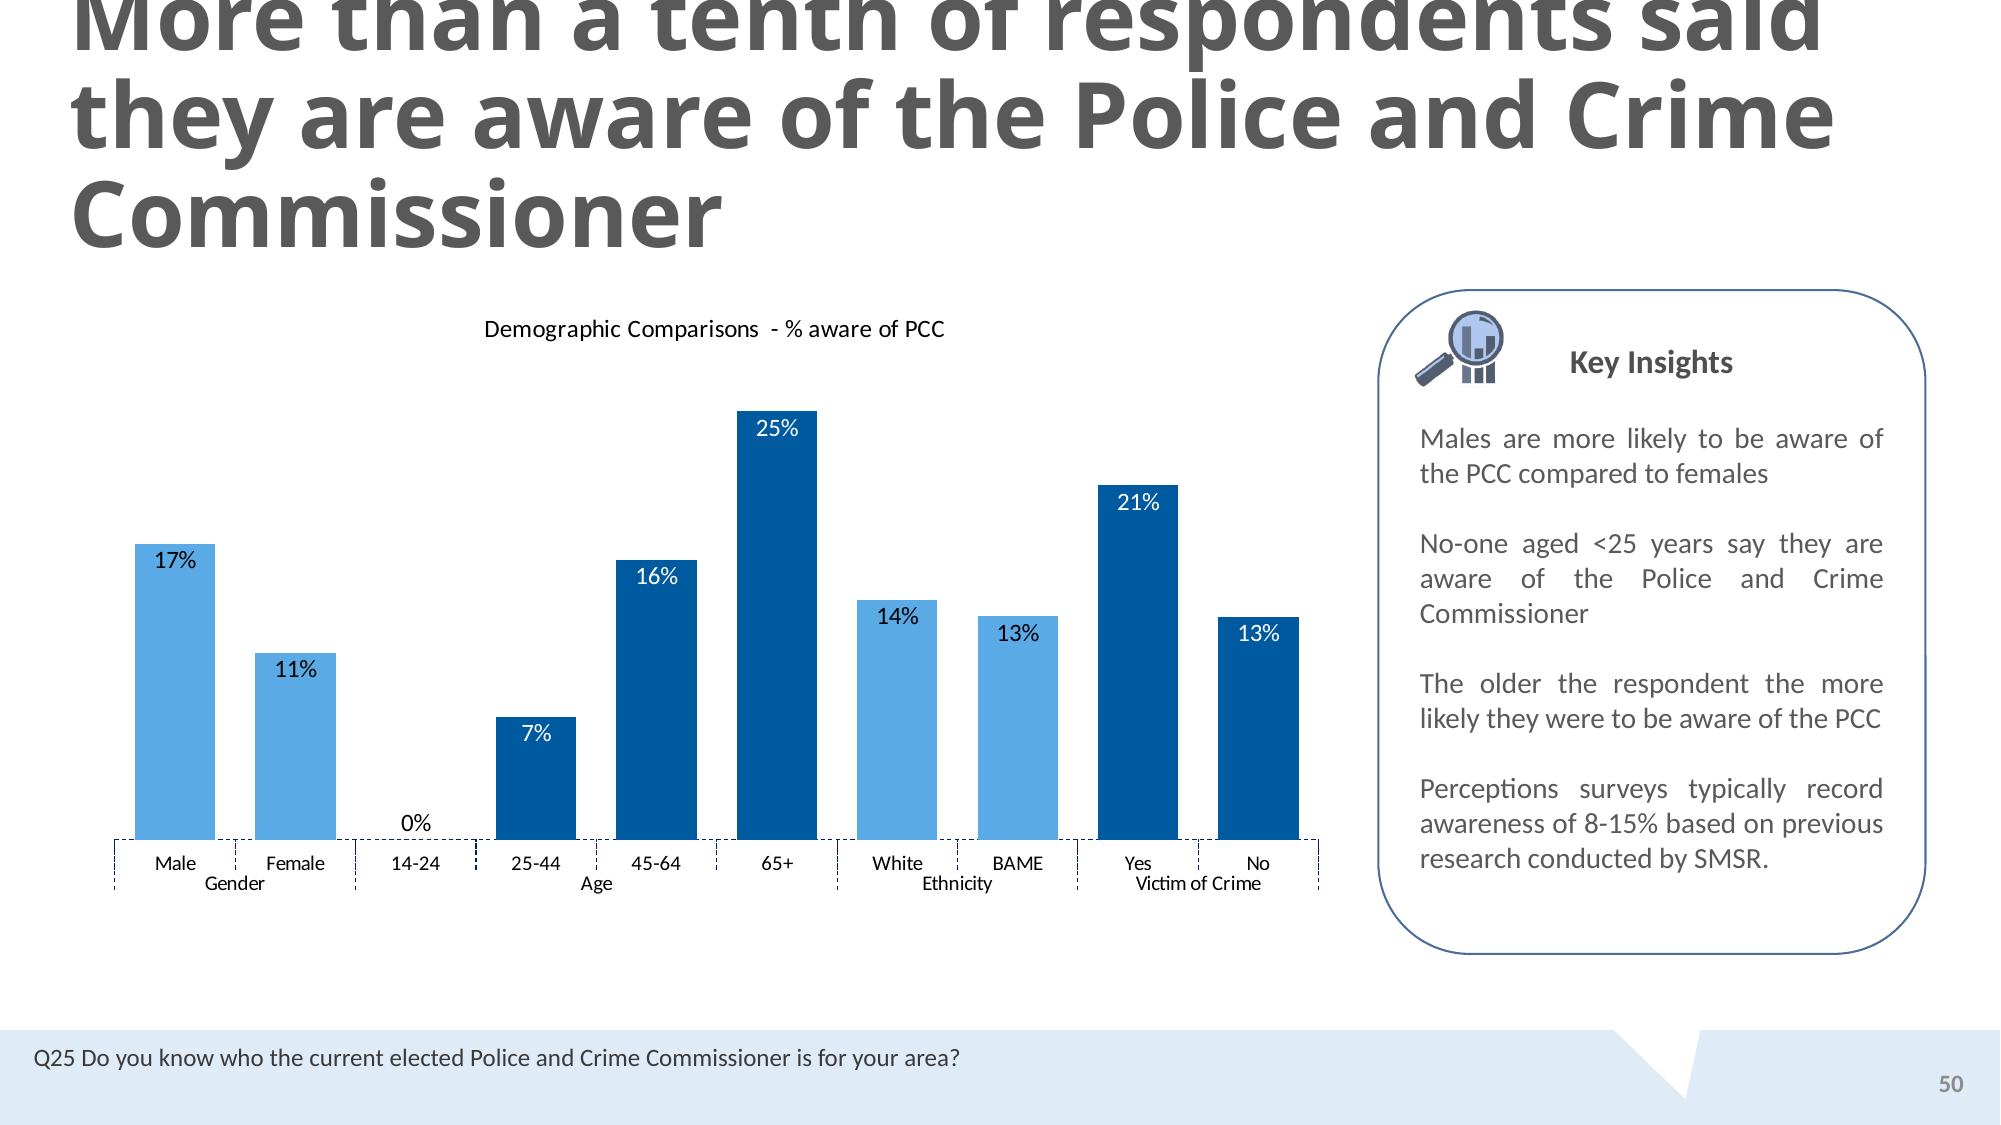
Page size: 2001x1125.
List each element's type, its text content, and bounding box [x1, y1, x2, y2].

text_box Q25 Do you know who the current elected Police and Crime Commissioner is for your area? [18, 1033, 1191, 1079]
text_box More than a tenth of respondents said they are aware of the Police and Crime Commissioner [54, 38, 1979, 200]
picture [1412, 308, 1506, 388]
slide_number 50 [1893, 1052, 1979, 1112]
chart [112, 290, 1320, 931]
text_box Key Insights Males are more likely to be aware of the PCC compared to females No-one aged <25 years say they are aware of the Police and Crime Commissioner The older the respondent the more likely they were to be aware of the PCC Perceptions surveys typically record awareness of 8-15% based on previous research conducted by SMSR. [1377, 289, 1927, 955]
